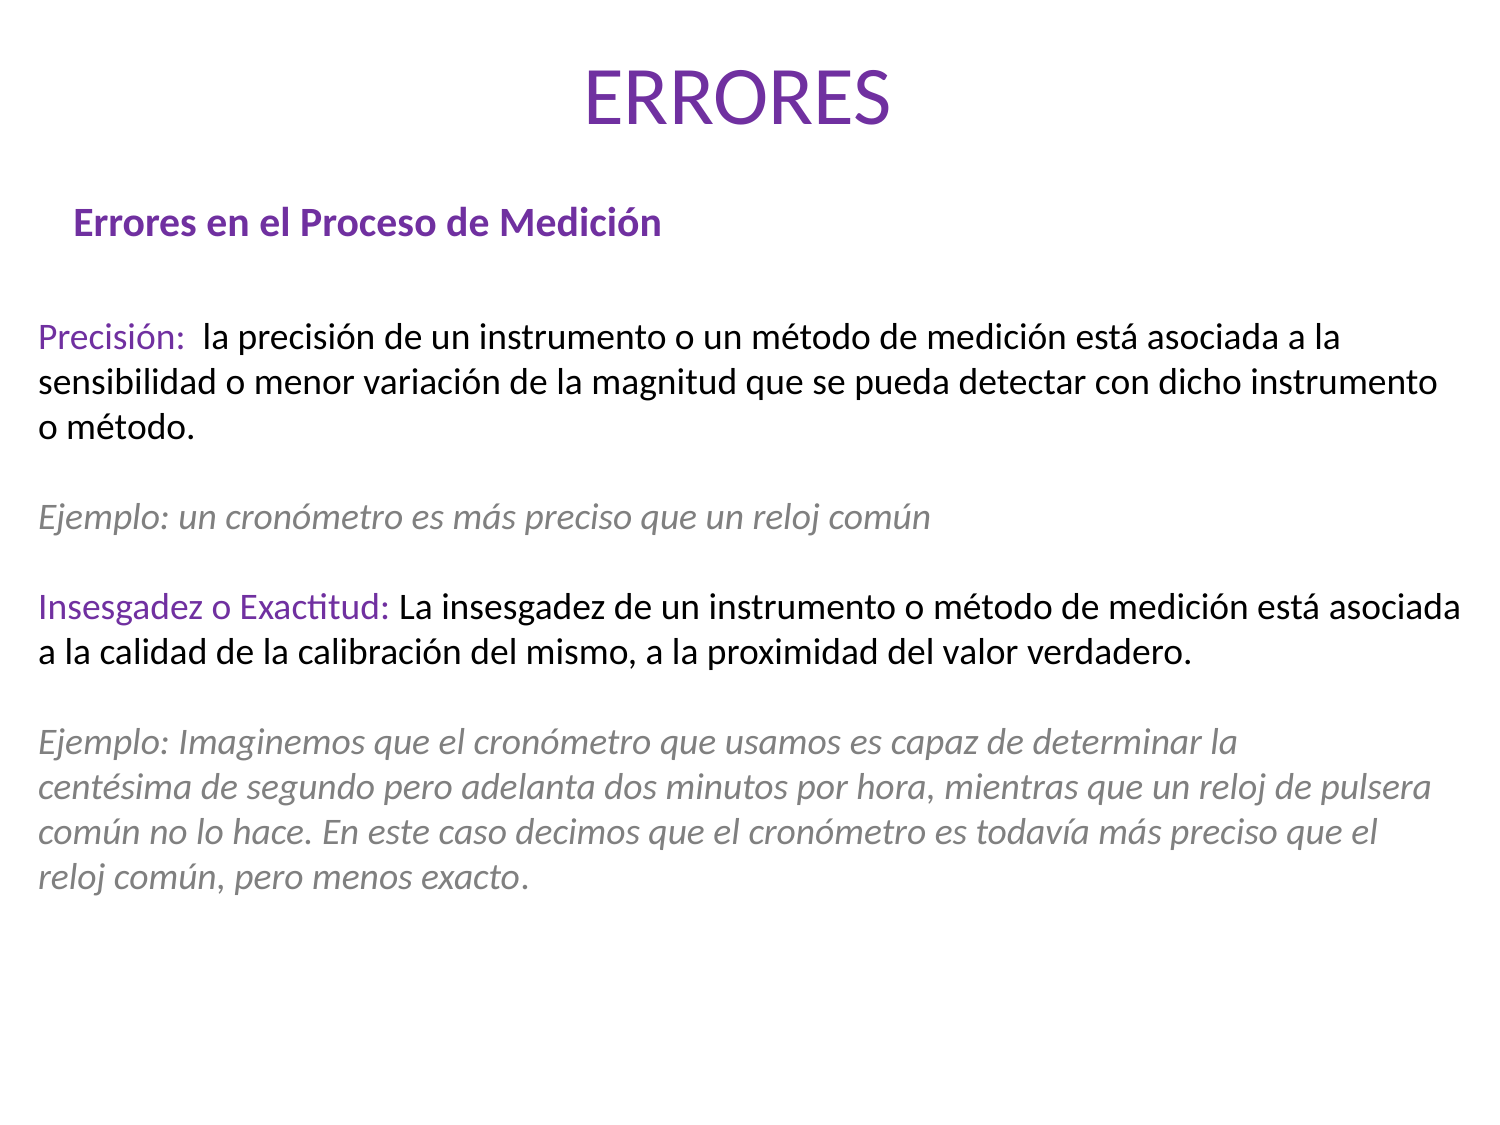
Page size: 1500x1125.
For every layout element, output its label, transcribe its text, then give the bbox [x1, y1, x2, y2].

text_box Errores en el Proceso de Medición [58, 187, 1476, 253]
text_box Precisión: la precisión de un instrumento o un método de medición está asociada a la sensibilidad o menor variación de la magnitud que se pueda detectar con dicho instrumento o método. Ejemplo: un cronómetro es más preciso que un reloj común Insesgadez o Exactitud: La insesgadez de un instrumento o método de medición está asociada a la calidad de la calibración del mismo, a la proximidad del valor verdadero. Ejemplo: Imaginemos que el cronómetro que usamos es capaz de determinar la centésima de segundo pero adelanta dos minutos por hora, mientras que un reloj de pulsera común no lo hace. En este caso decimos que el cronómetro es todavía más preciso que el reloj común, pero menos exacto. [23, 304, 1481, 905]
title ERRORES [100, 0, 1376, 182]
